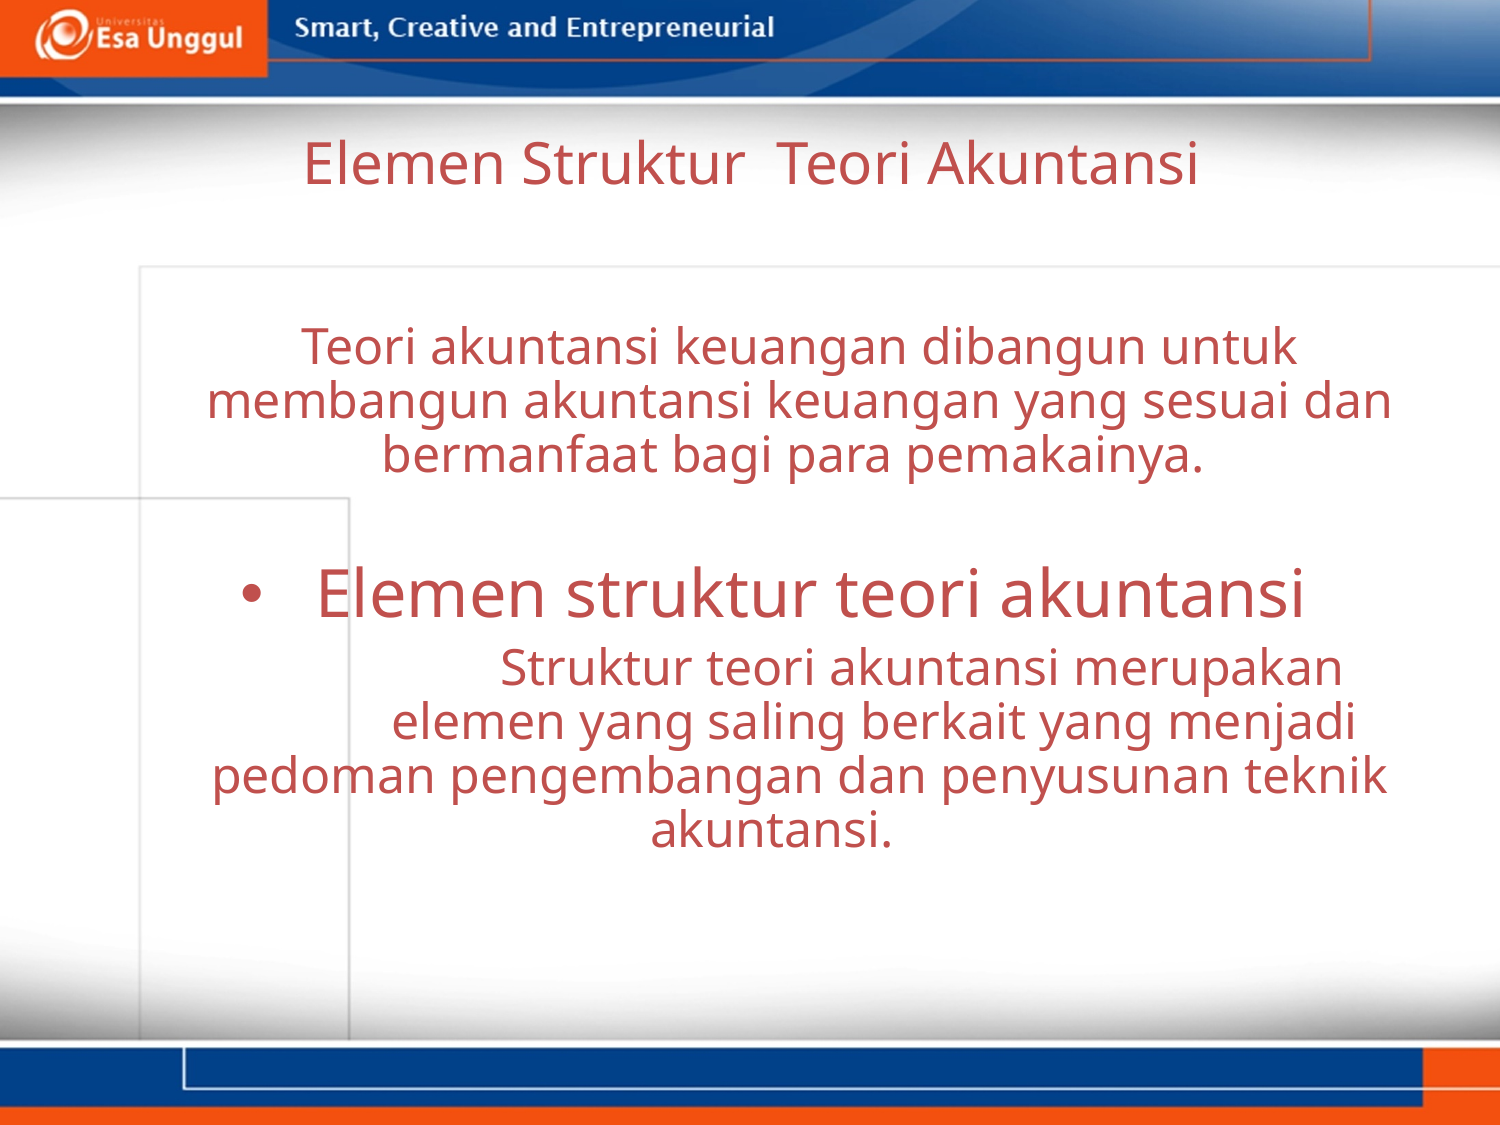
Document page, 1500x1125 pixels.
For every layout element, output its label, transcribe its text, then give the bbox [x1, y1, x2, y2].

list Teori akuntansi keuangan dibangun untuk membangun akuntansi keuangan yang sesuai dan bermanfaat bagi para pemakainya. Elemen struktur teori akuntansi Struktur teori akuntansi merupakan elemen yang saling berkait yang menjadi pedoman pengembangan dan penyusunan teknik akuntansi. [75, 243, 1425, 1005]
picture [0, 0, 1500, 1125]
title Elemen Struktur Teori Akuntansi [76, 101, 1427, 220]
